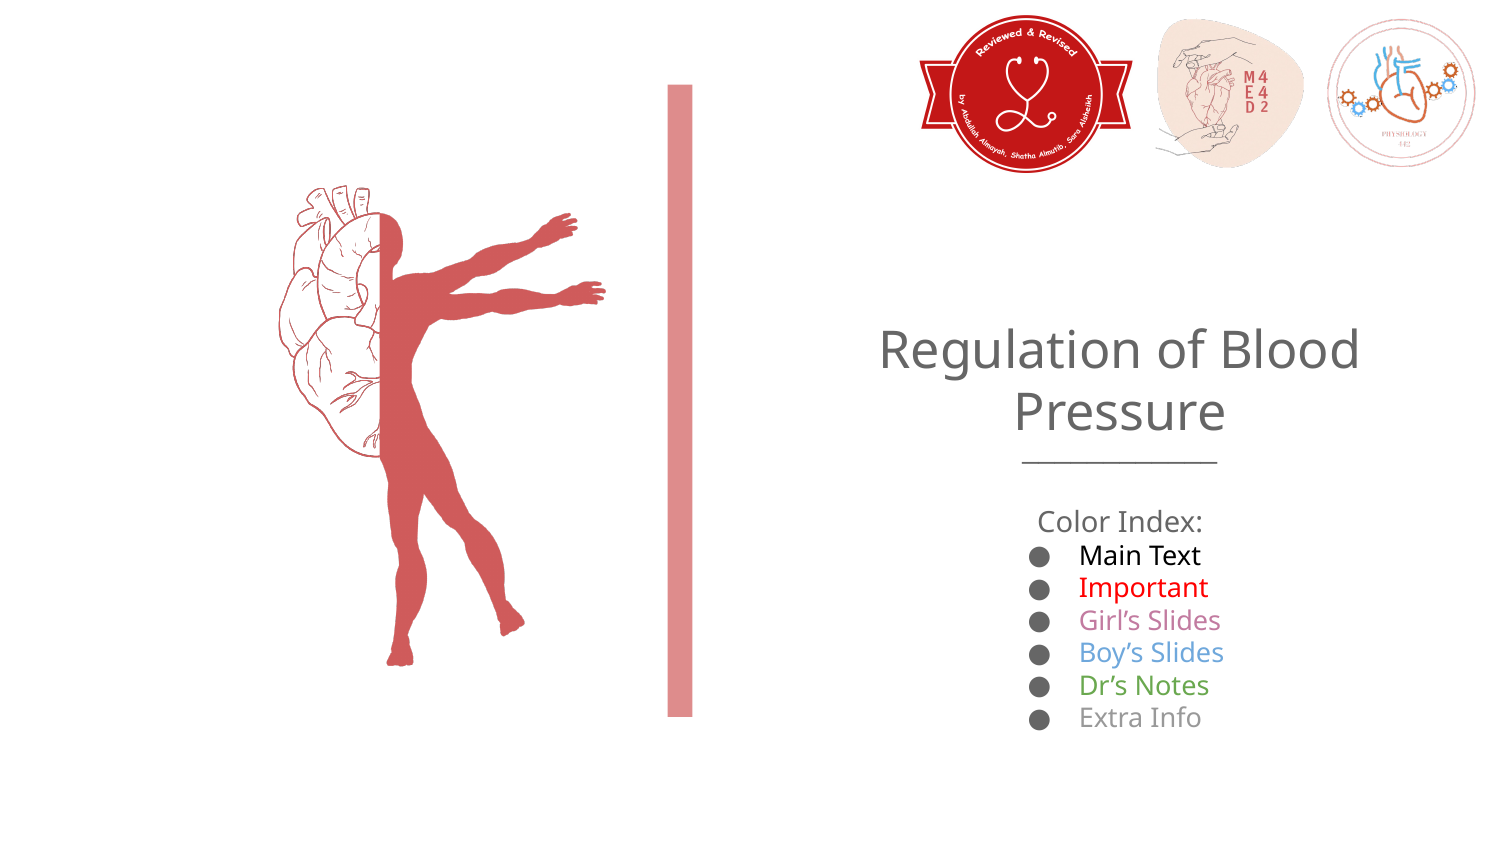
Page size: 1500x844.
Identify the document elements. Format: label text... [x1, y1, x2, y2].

picture [219, 120, 660, 682]
picture [917, 0, 1482, 220]
text_box Color Index: Main Text Important Girl’s Slides Boy’s Slides Dr’s Notes Extra Info [988, 488, 1252, 748]
text_box ____________ [1007, 414, 1233, 480]
text_box Regulation of Blood Pressure [802, 300, 1439, 426]
